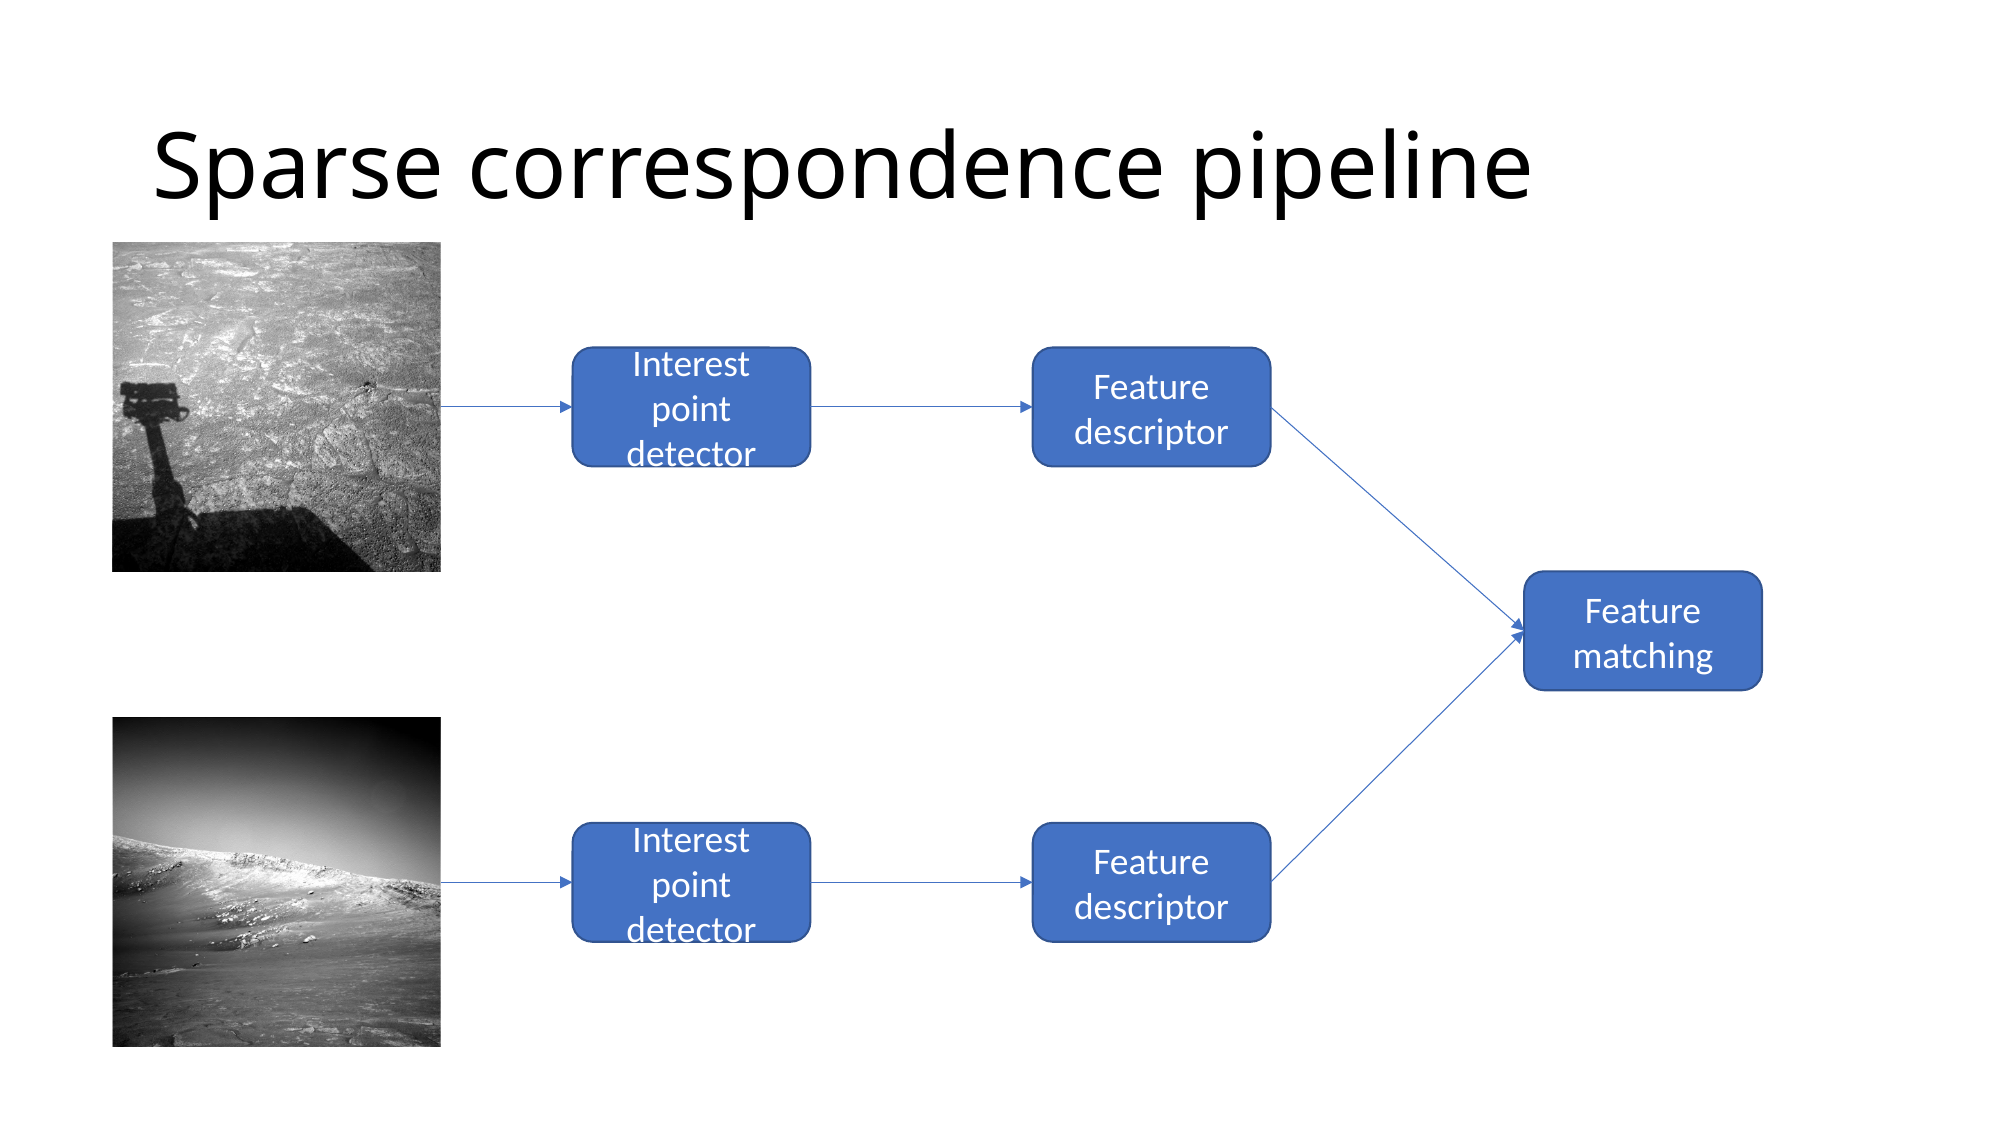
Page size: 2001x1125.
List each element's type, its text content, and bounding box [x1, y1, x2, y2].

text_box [1270, 406, 1525, 631]
text_box Feature descriptor [1031, 346, 1272, 468]
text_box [1270, 631, 1525, 883]
title Sparse correspondence pipeline [137, 59, 1863, 278]
picture [112, 242, 441, 572]
text_box Feature matching [1525, 570, 1764, 692]
text_box Interest point detector [571, 821, 812, 943]
text_box Interest point detector [571, 346, 812, 468]
text_box Feature descriptor [1031, 821, 1272, 943]
picture [112, 717, 441, 1047]
